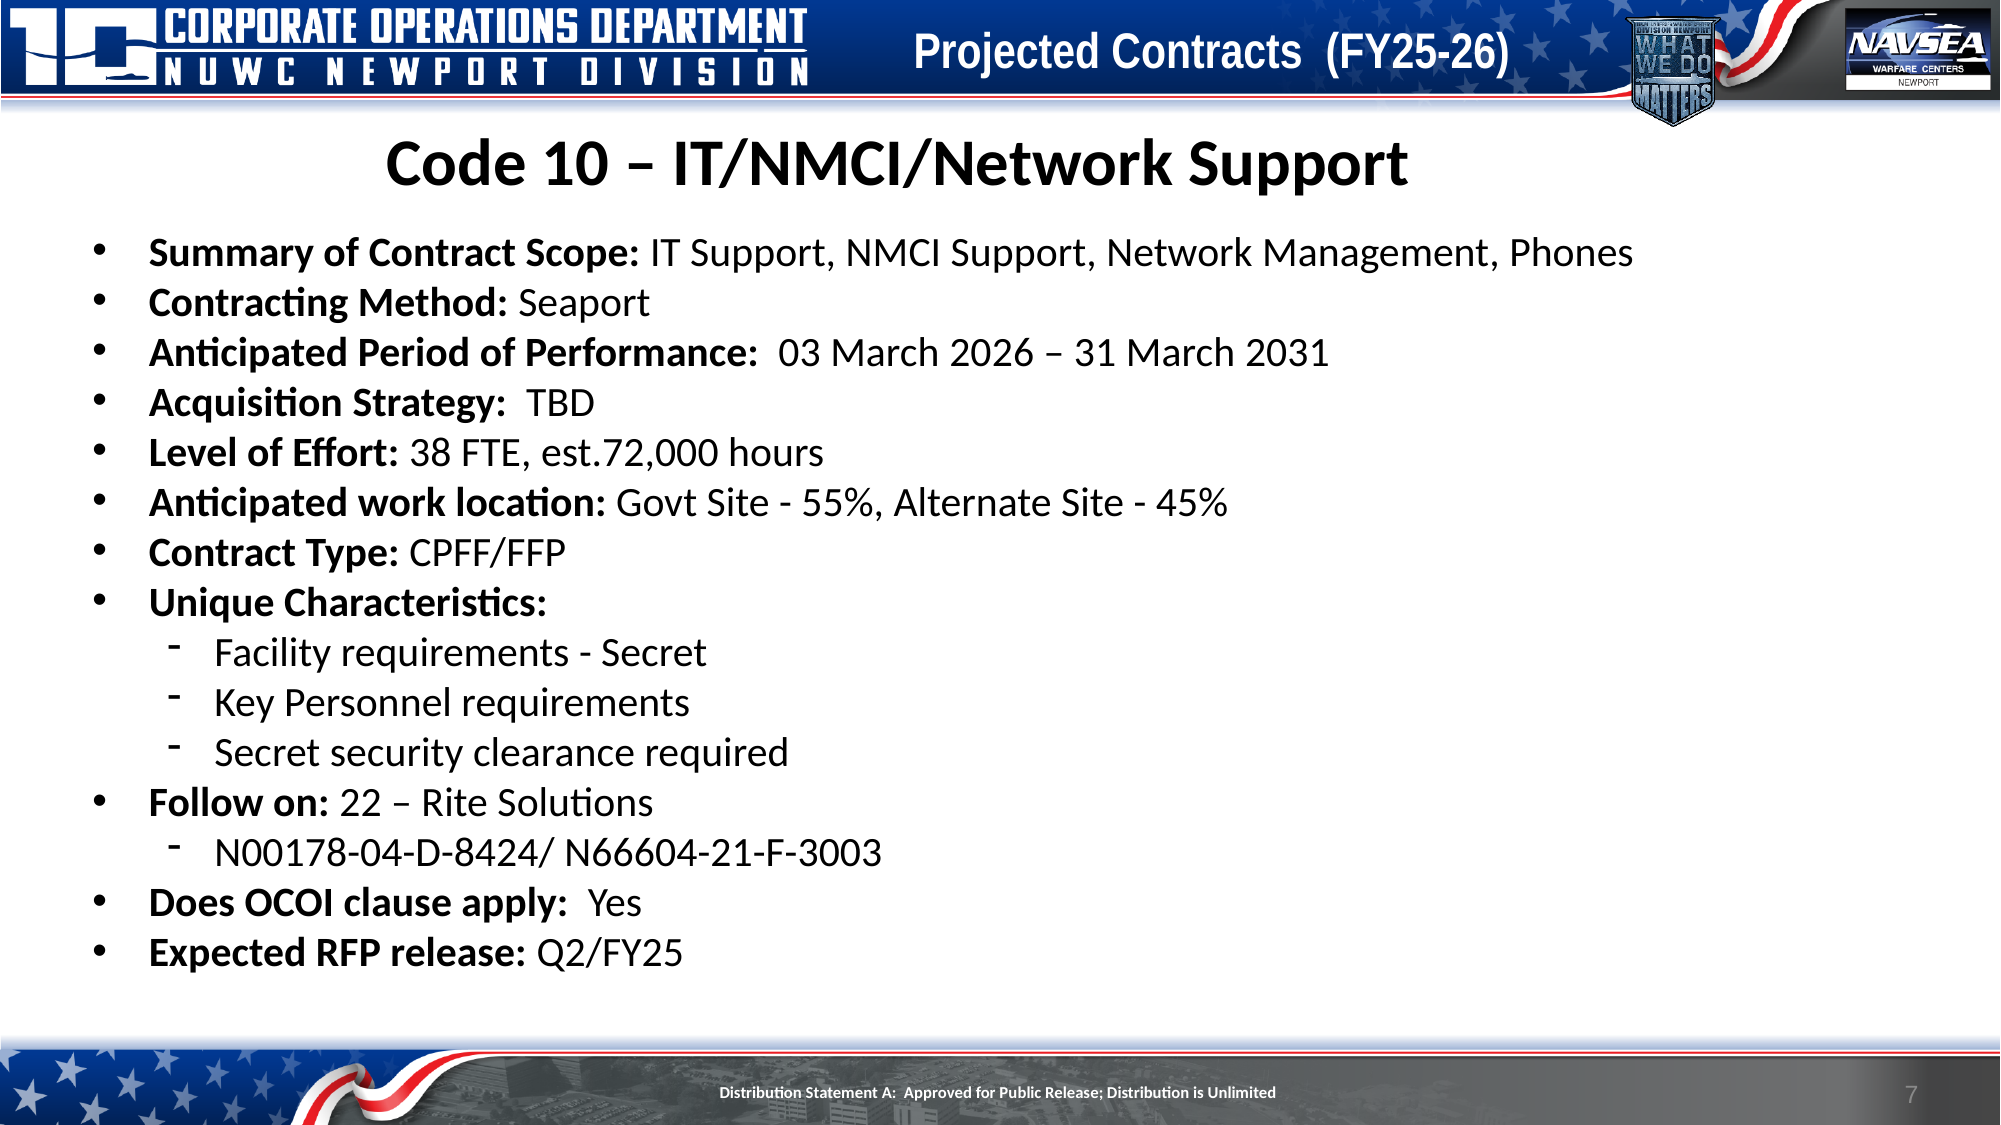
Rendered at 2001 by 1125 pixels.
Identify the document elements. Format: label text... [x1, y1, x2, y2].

text_box Code 10 – IT/NMCI/Network Support [254, 110, 1543, 170]
text_box Projected Contracts (FY25-26) [898, 10, 1660, 86]
picture [1, 0, 2000, 146]
picture [0, 1034, 2000, 1125]
text_box Distribution Statement A: Approved for Public Release; Distribution is Unlimited [406, 1074, 1583, 1110]
text_box 7 [1583, 1063, 1934, 1124]
text_box Summary of Contract Scope: IT Support, NMCI Support, Network Management, Phones Contracting Method: Seaport Anticipated Period of Performance: 03 March 2026 – 31 March 2031 Acquisition Strategy: TBD Level of Effort: 38 FTE, est.72,000 hours Anticipated work location: Govt Site - 55%, Alternate Site - 45% Contract Type: CPFF/FFP Unique Characteristics: Facility requirements - Secret Key Personnel requirements Secret security clearance required Follow on: 22 – Rite Solutions N00178-04-D-8424/ N66604-21-F-3003 Does OCOI clause apply: Yes Expected RFP release: Q2/FY25 [77, 217, 1976, 983]
